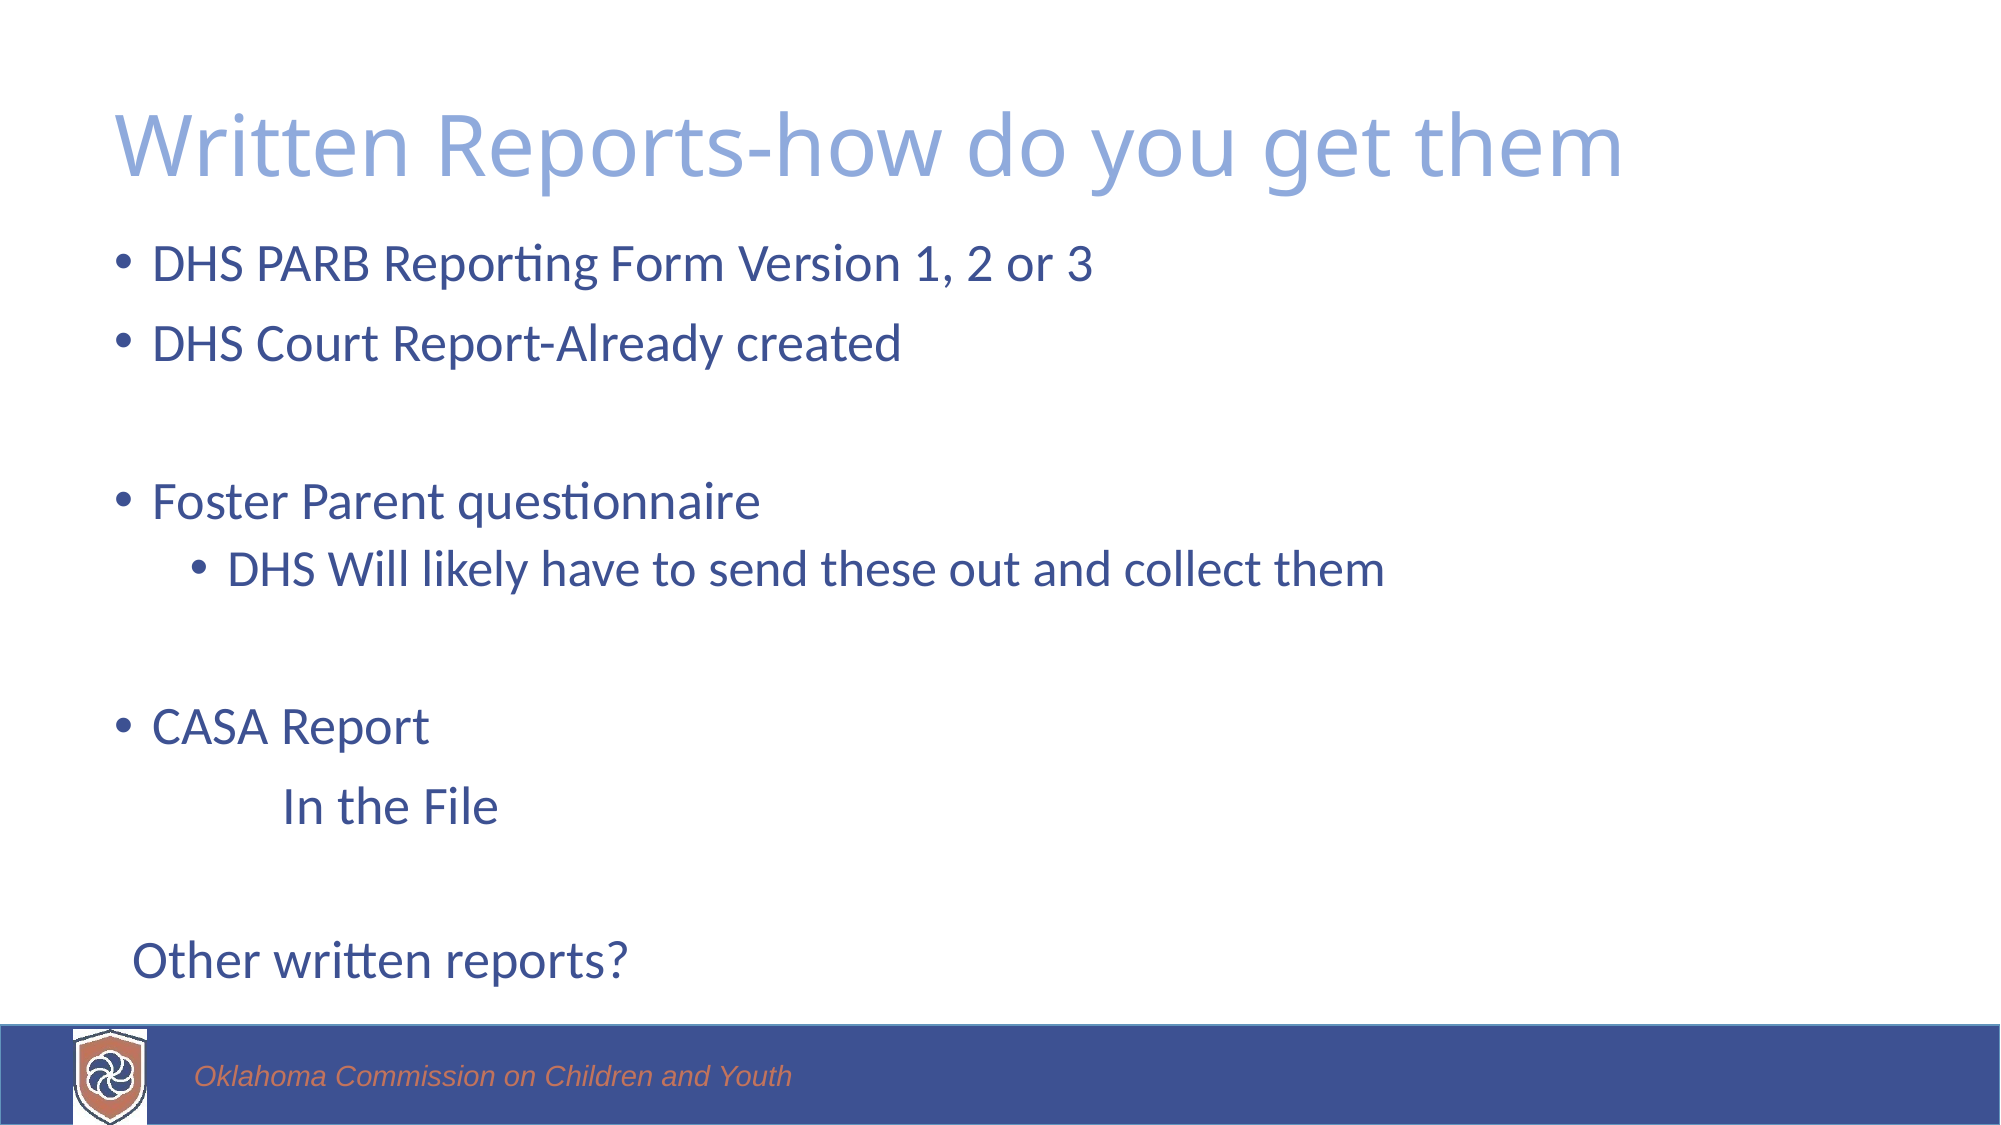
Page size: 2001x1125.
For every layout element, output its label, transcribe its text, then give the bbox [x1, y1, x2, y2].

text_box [0, 1024, 2000, 1125]
picture [73, 1029, 147, 1125]
list DHS PARB Reporting Form Version 1, 2 or 3 DHS Court Report-Already created Foster Parent questionnaire DHS Will likely have to send these out and collect them CASA Report In the File Other written reports? [99, 227, 2000, 1024]
title Written Reports-how do you get them [99, 95, 1900, 203]
